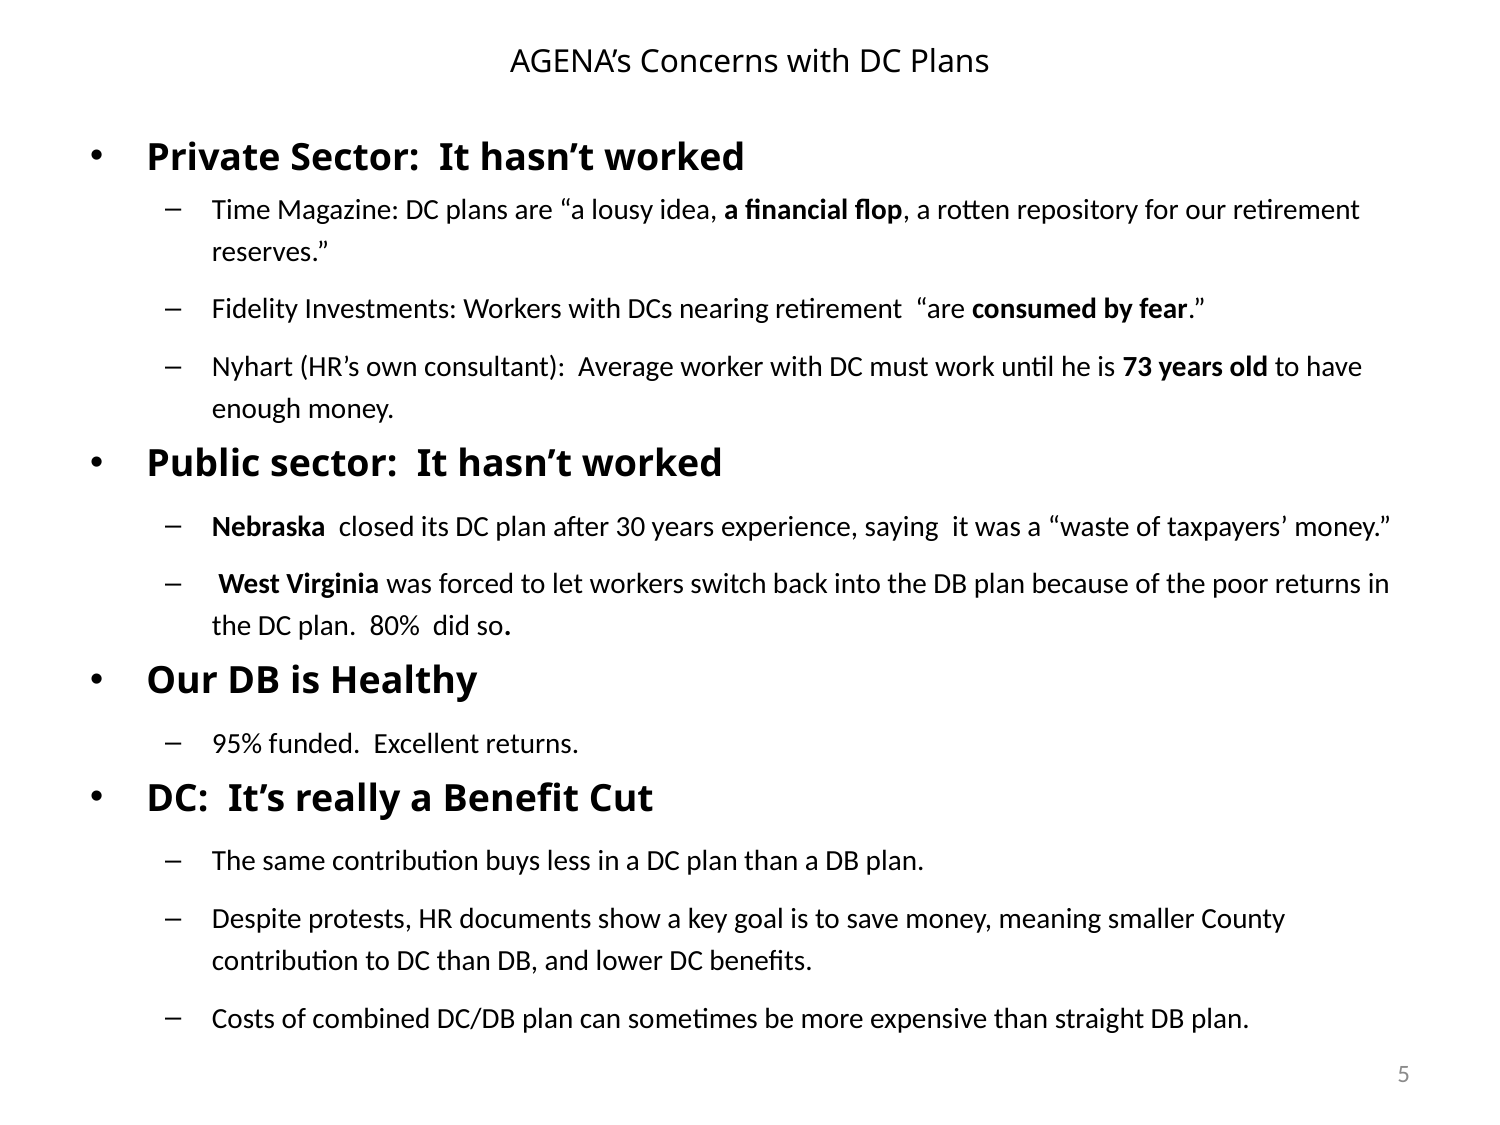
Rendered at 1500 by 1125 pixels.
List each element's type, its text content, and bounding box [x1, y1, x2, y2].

title AGENA’s Concerns with DC Plans [75, 0, 1425, 125]
slide_number 5 [1074, 1042, 1425, 1103]
list Private Sector: It hasn’t worked Time Magazine: DC plans are “a lousy idea, a financial flop, a rotten repository for our retirement reserves.” Fidelity Investments: Workers with DCs nearing retirement “are consumed by fear.” Nyhart (HR’s own consultant): Average worker with DC must work until he is 73 years old to have enough money. Public sector: It hasn’t worked Nebraska closed its DC plan after 30 years experience, saying it was a “waste of taxpayers’ money.” West Virginia was forced to let workers switch back into the DB plan because of the poor returns in the DC plan. 80% did so. Our DB is Healthy 95% funded. Excellent returns. DC: It’s really a Benefit Cut The same contribution buys less in a DC plan than a DB plan. Despite protests, HR documents show a key goal is to save money, meaning smaller County contribution to DC than DB, and lower DC benefits. Costs of combined DC/DB plan can sometimes be more expensive than straight DB plan. [75, 125, 1425, 1050]
